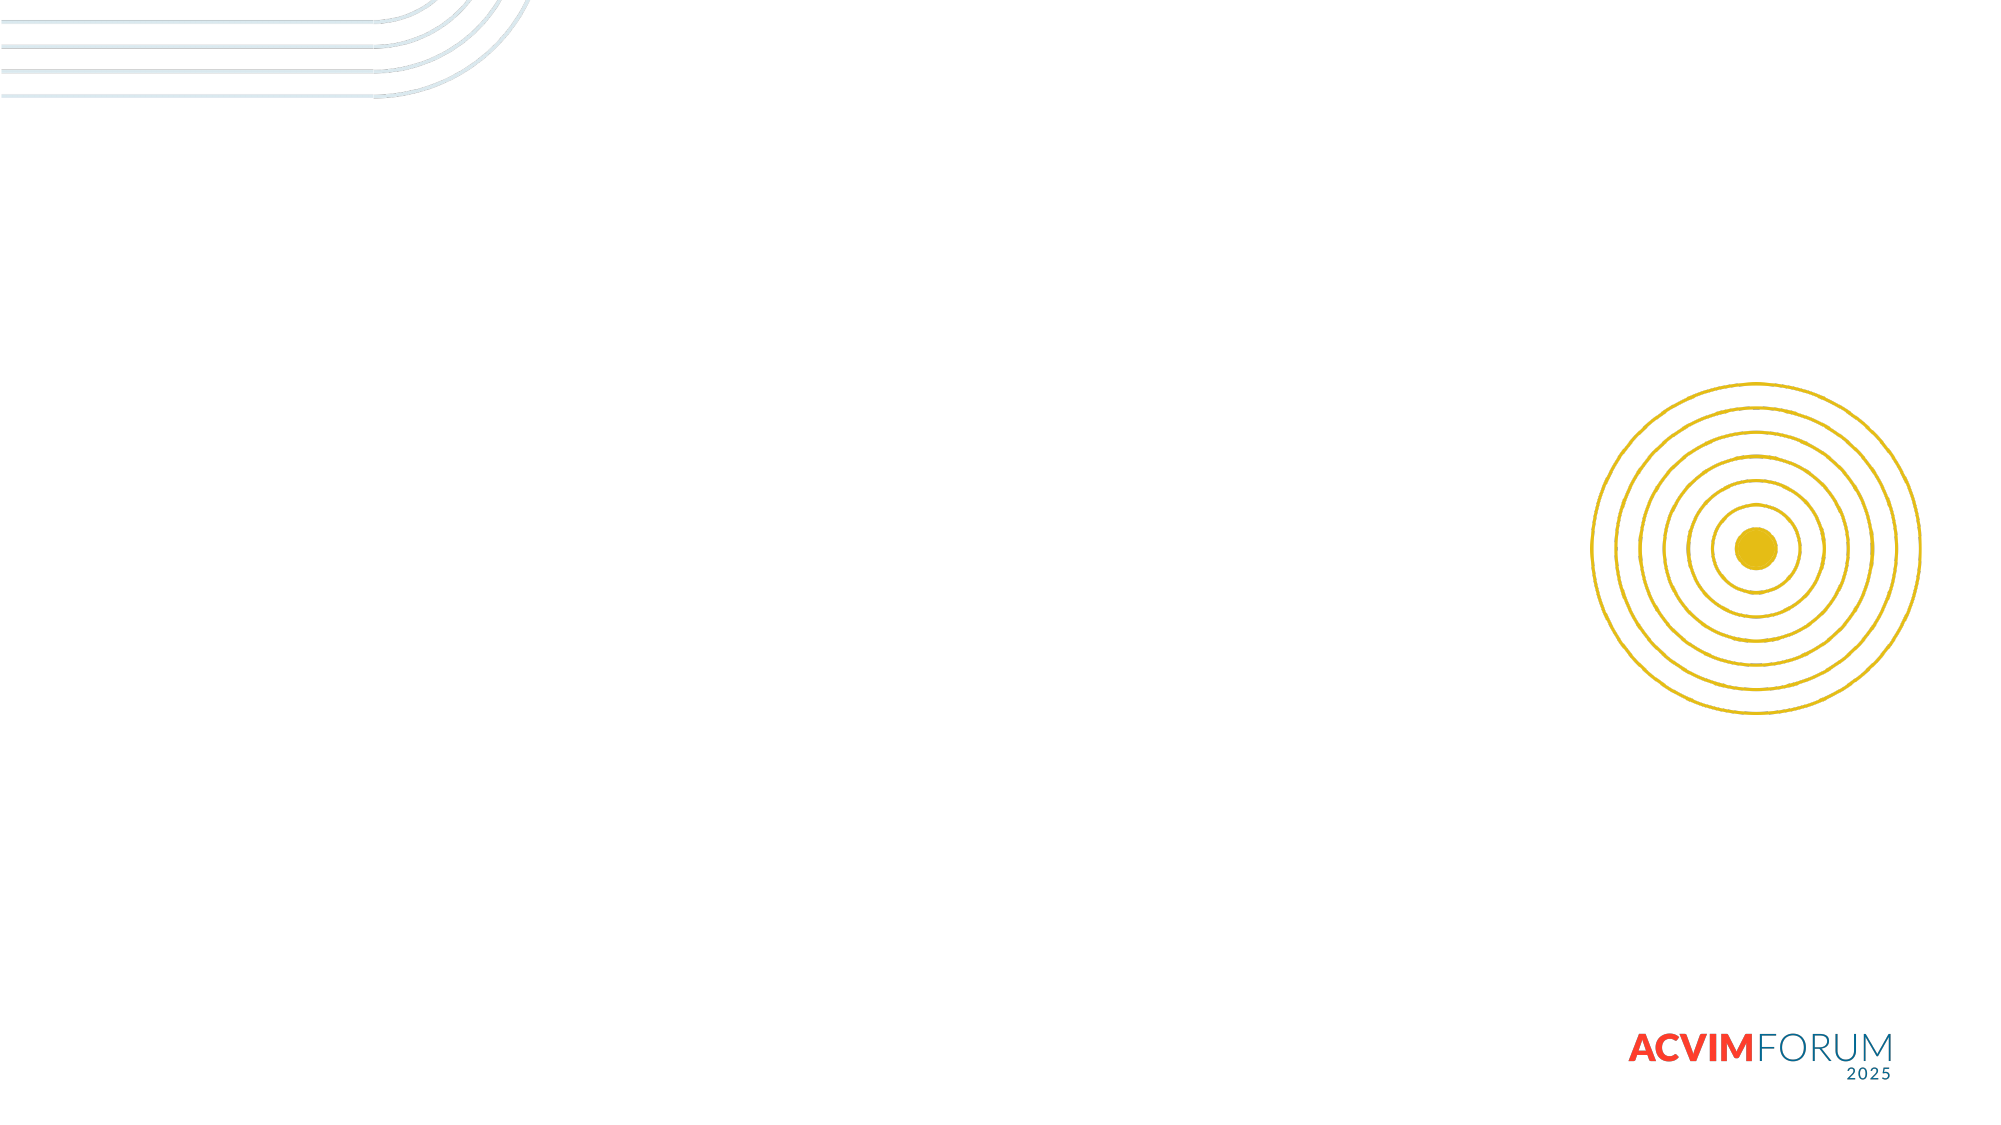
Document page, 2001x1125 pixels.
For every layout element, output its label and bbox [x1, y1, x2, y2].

picture [374, 0, 546, 99]
picture [2, 0, 373, 98]
picture [924, 72, 1922, 1093]
